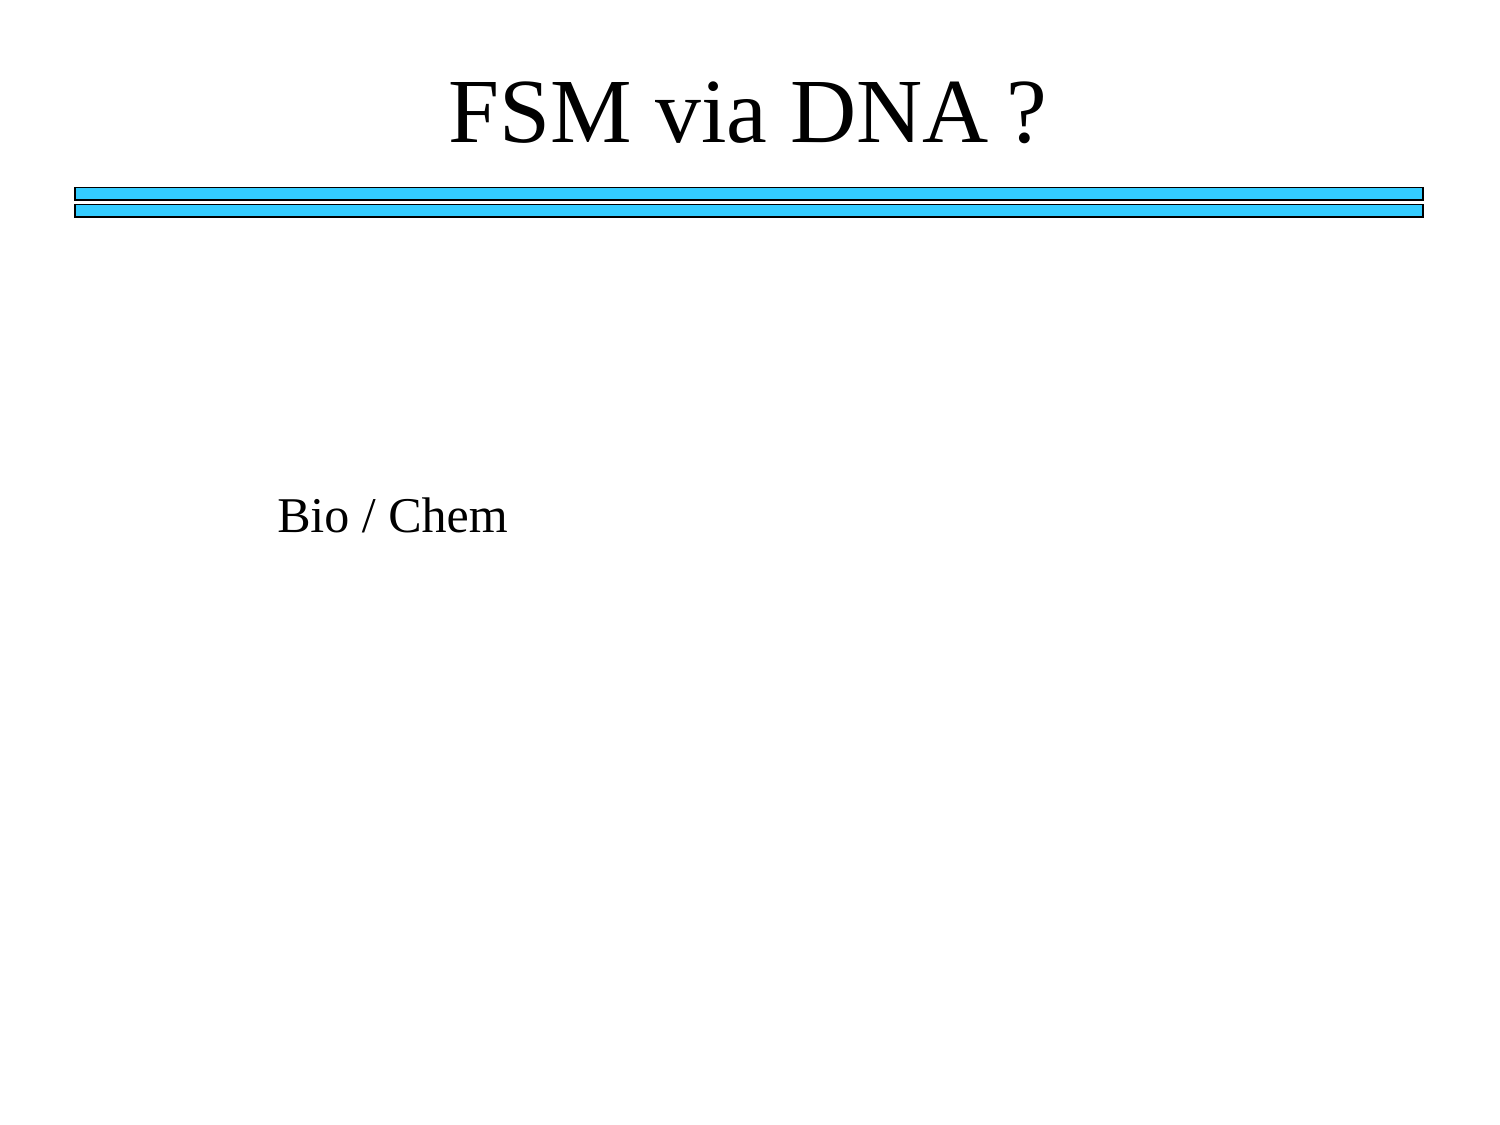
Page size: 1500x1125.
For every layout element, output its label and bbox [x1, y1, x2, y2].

text_box [262, 474, 925, 550]
text_box [74, 187, 1424, 218]
text_box [90, 43, 1407, 168]
